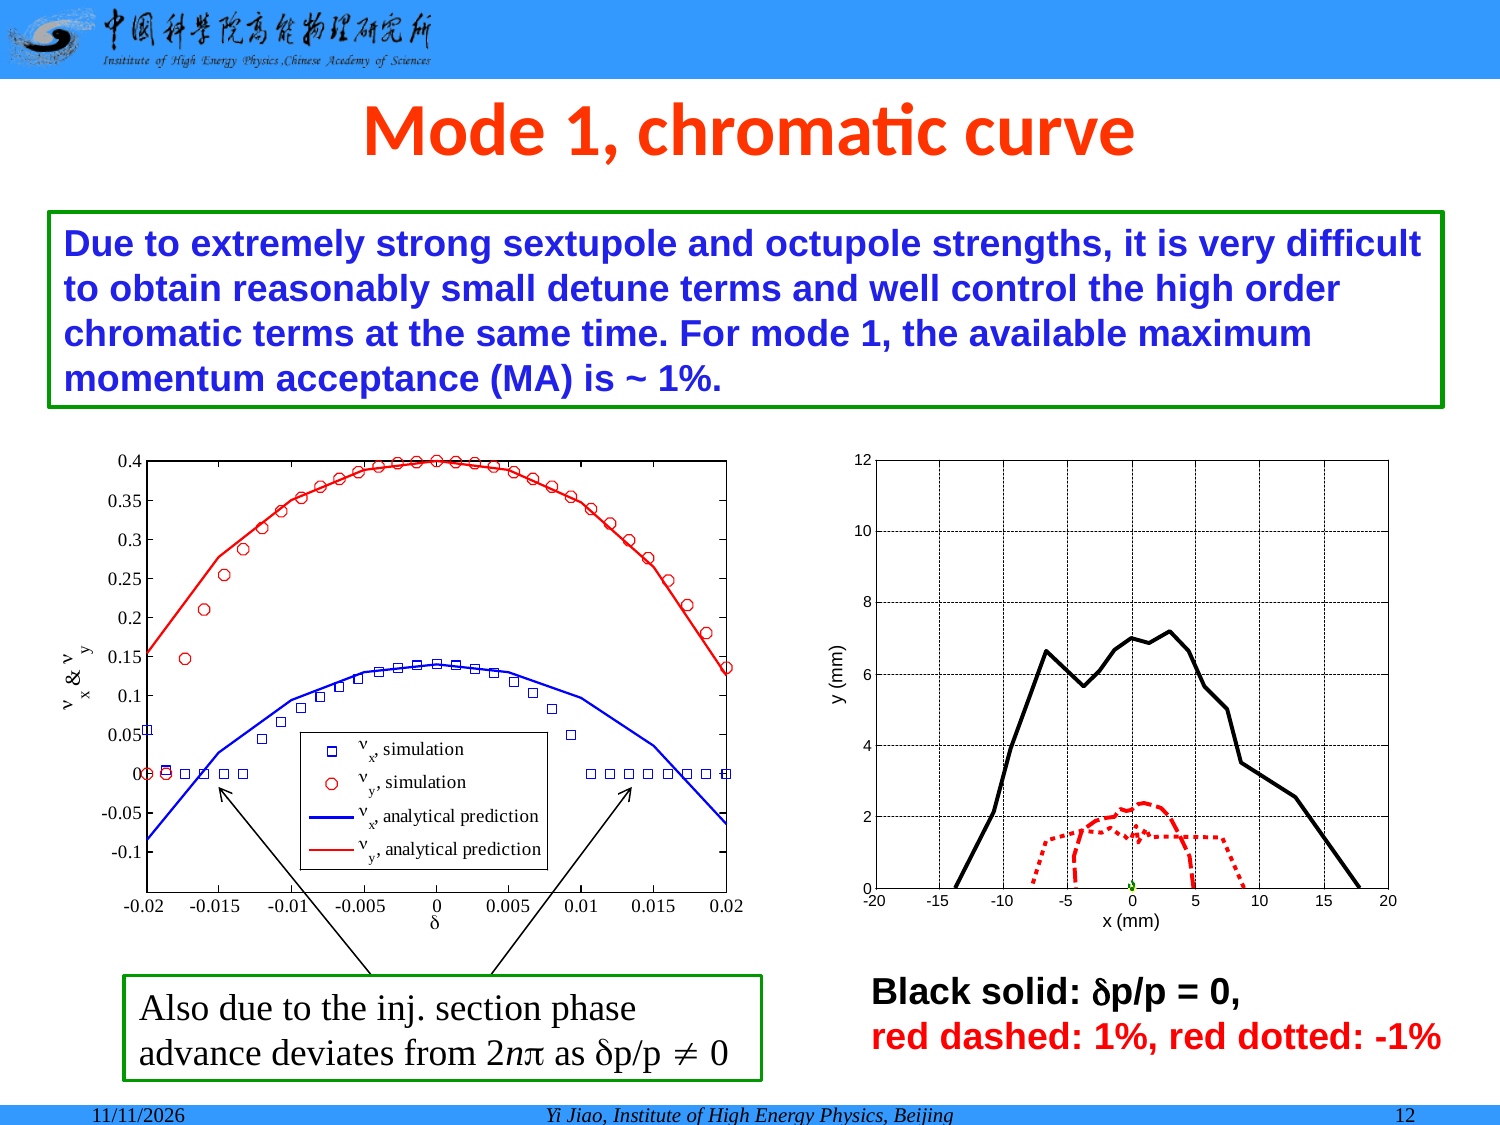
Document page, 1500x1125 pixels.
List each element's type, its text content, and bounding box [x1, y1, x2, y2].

text_box Black solid: dp/p = 0, red dashed: 1%, red dotted: -1% [856, 959, 1500, 1065]
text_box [218, 786, 373, 977]
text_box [489, 786, 633, 977]
title Mode 1, chromatic curve [74, 77, 1426, 173]
text_box Also due to the inj. section phase advance deviates from 2np as dp/p  0 [123, 975, 762, 1081]
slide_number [76, 1093, 427, 1125]
picture [5, 7, 431, 68]
text_box Due to extremely strong sextupole and octupole strengths, it is very difficult to obtain reasonably small detune terms and well control the high order chromatic terms at the same time. For mode 1, the available maximum momentum acceptance (MA) is ~ 1%. [48, 211, 1443, 407]
footer Yi Jiao, Institute of High Energy Physics, Beijing [466, 1093, 1034, 1125]
slide_number 12 [1080, 1093, 1431, 1125]
picture [49, 420, 1452, 951]
